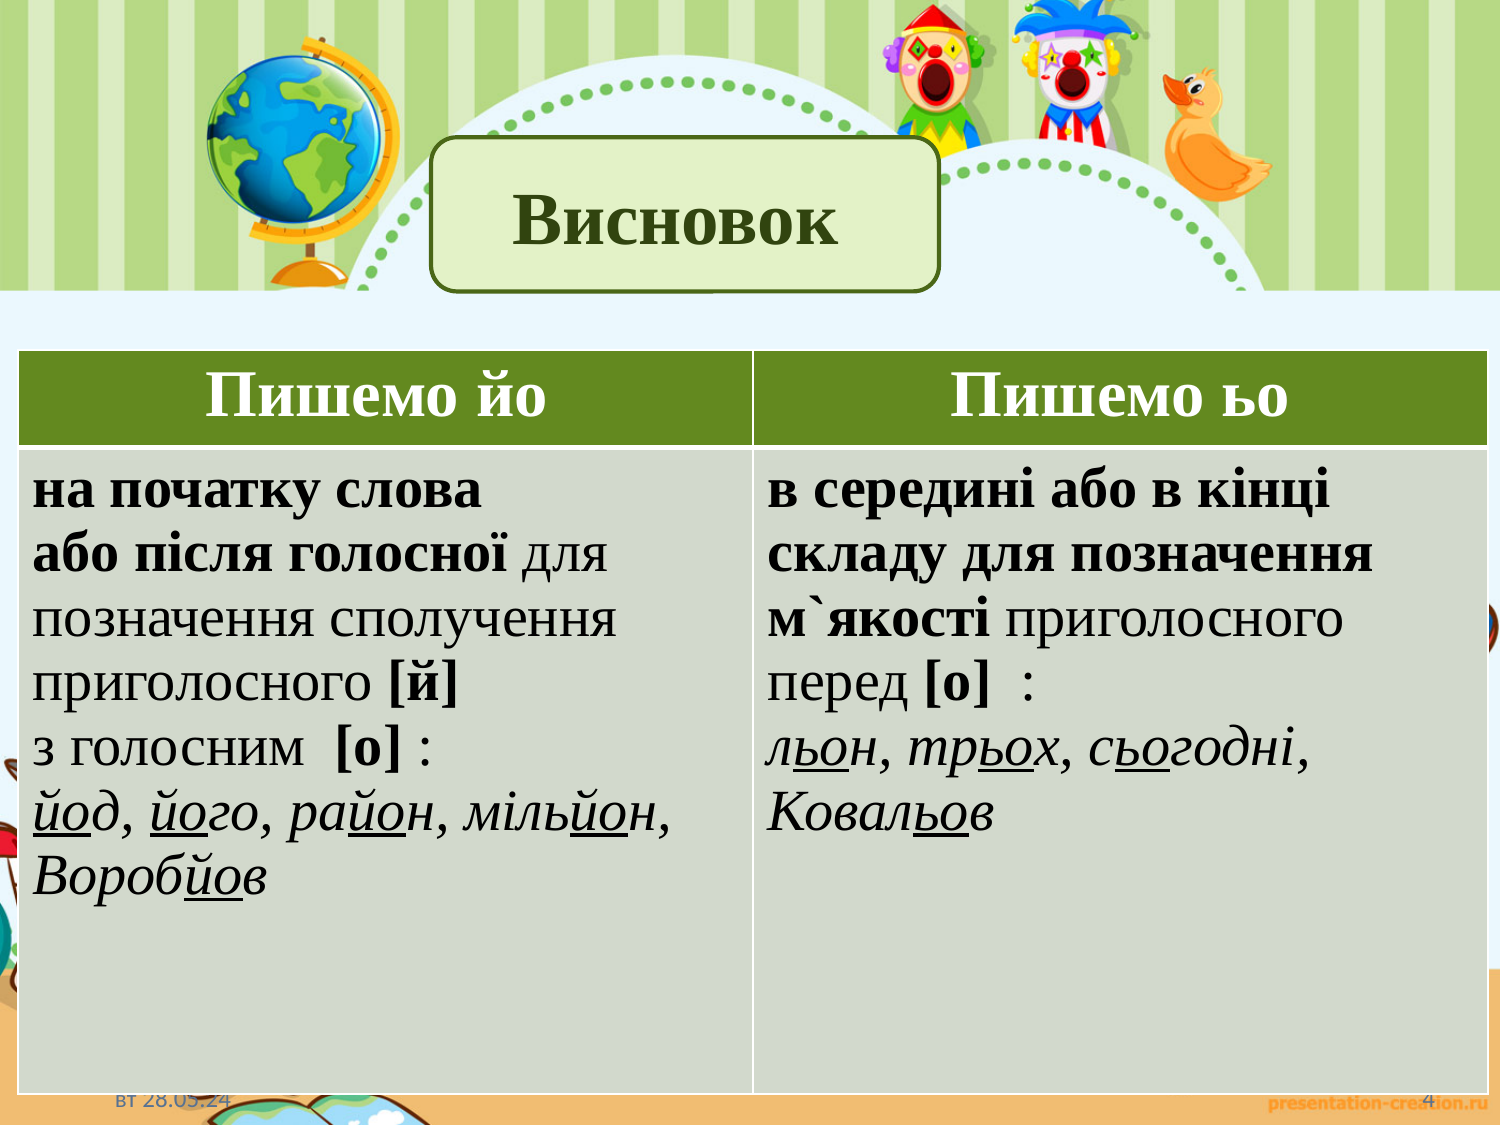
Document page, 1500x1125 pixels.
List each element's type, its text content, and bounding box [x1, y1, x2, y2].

picture [0, 0, 1500, 1125]
table_cell на початку слова або після голосної для позначення сполучення приголосного [й] з голосним [о] : йод, його, район, мільйон, Воробйов [19, 450, 752, 1093]
table_header Пишемо ьо [754, 351, 1487, 445]
table_cell в середині або в кінці складу для позначення м`якості приголосного перед [о] : льон, трьох, сьогодні, Ковальов [754, 450, 1487, 1093]
text_box Висновок [428, 135, 942, 294]
table_header Пишемо йо [19, 351, 752, 445]
